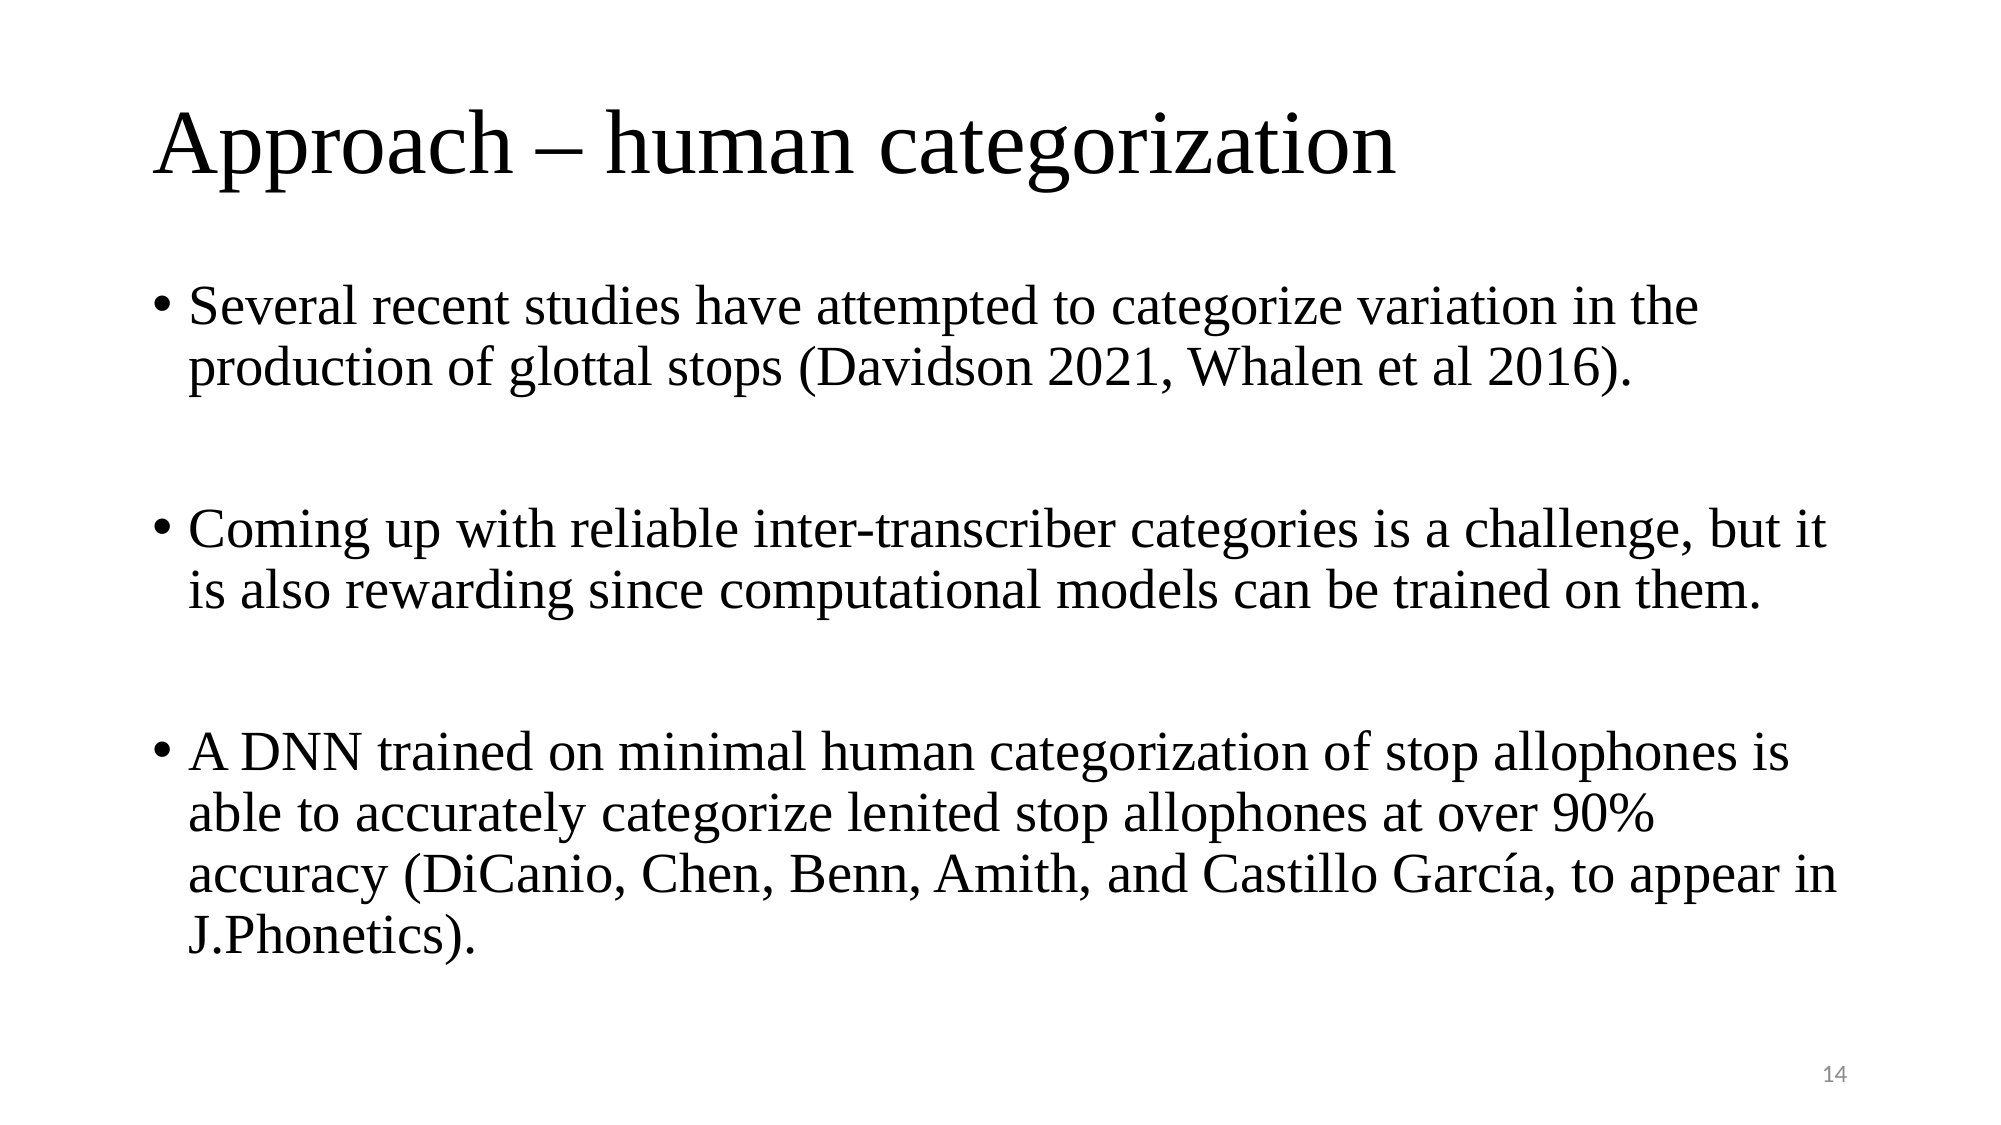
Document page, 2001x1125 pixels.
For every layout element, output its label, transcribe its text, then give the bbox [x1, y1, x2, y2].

slide_number 14 [1412, 1042, 1863, 1103]
title Approach – human categorization [137, 59, 1863, 228]
list Several recent studies have attempted to categorize variation in the production of glottal stops (Davidson 2021, Whalen et al 2016). Coming up with reliable inter-transcriber categories is a challenge, but it is also rewarding since computational models can be trained on them. A DNN trained on minimal human categorization of stop allophones is able to accurately categorize lenited stop allophones at over 90% accuracy (DiCanio, Chen, Benn, Amith, and Castillo García, to appear in J.Phonetics). [137, 268, 1863, 1014]
